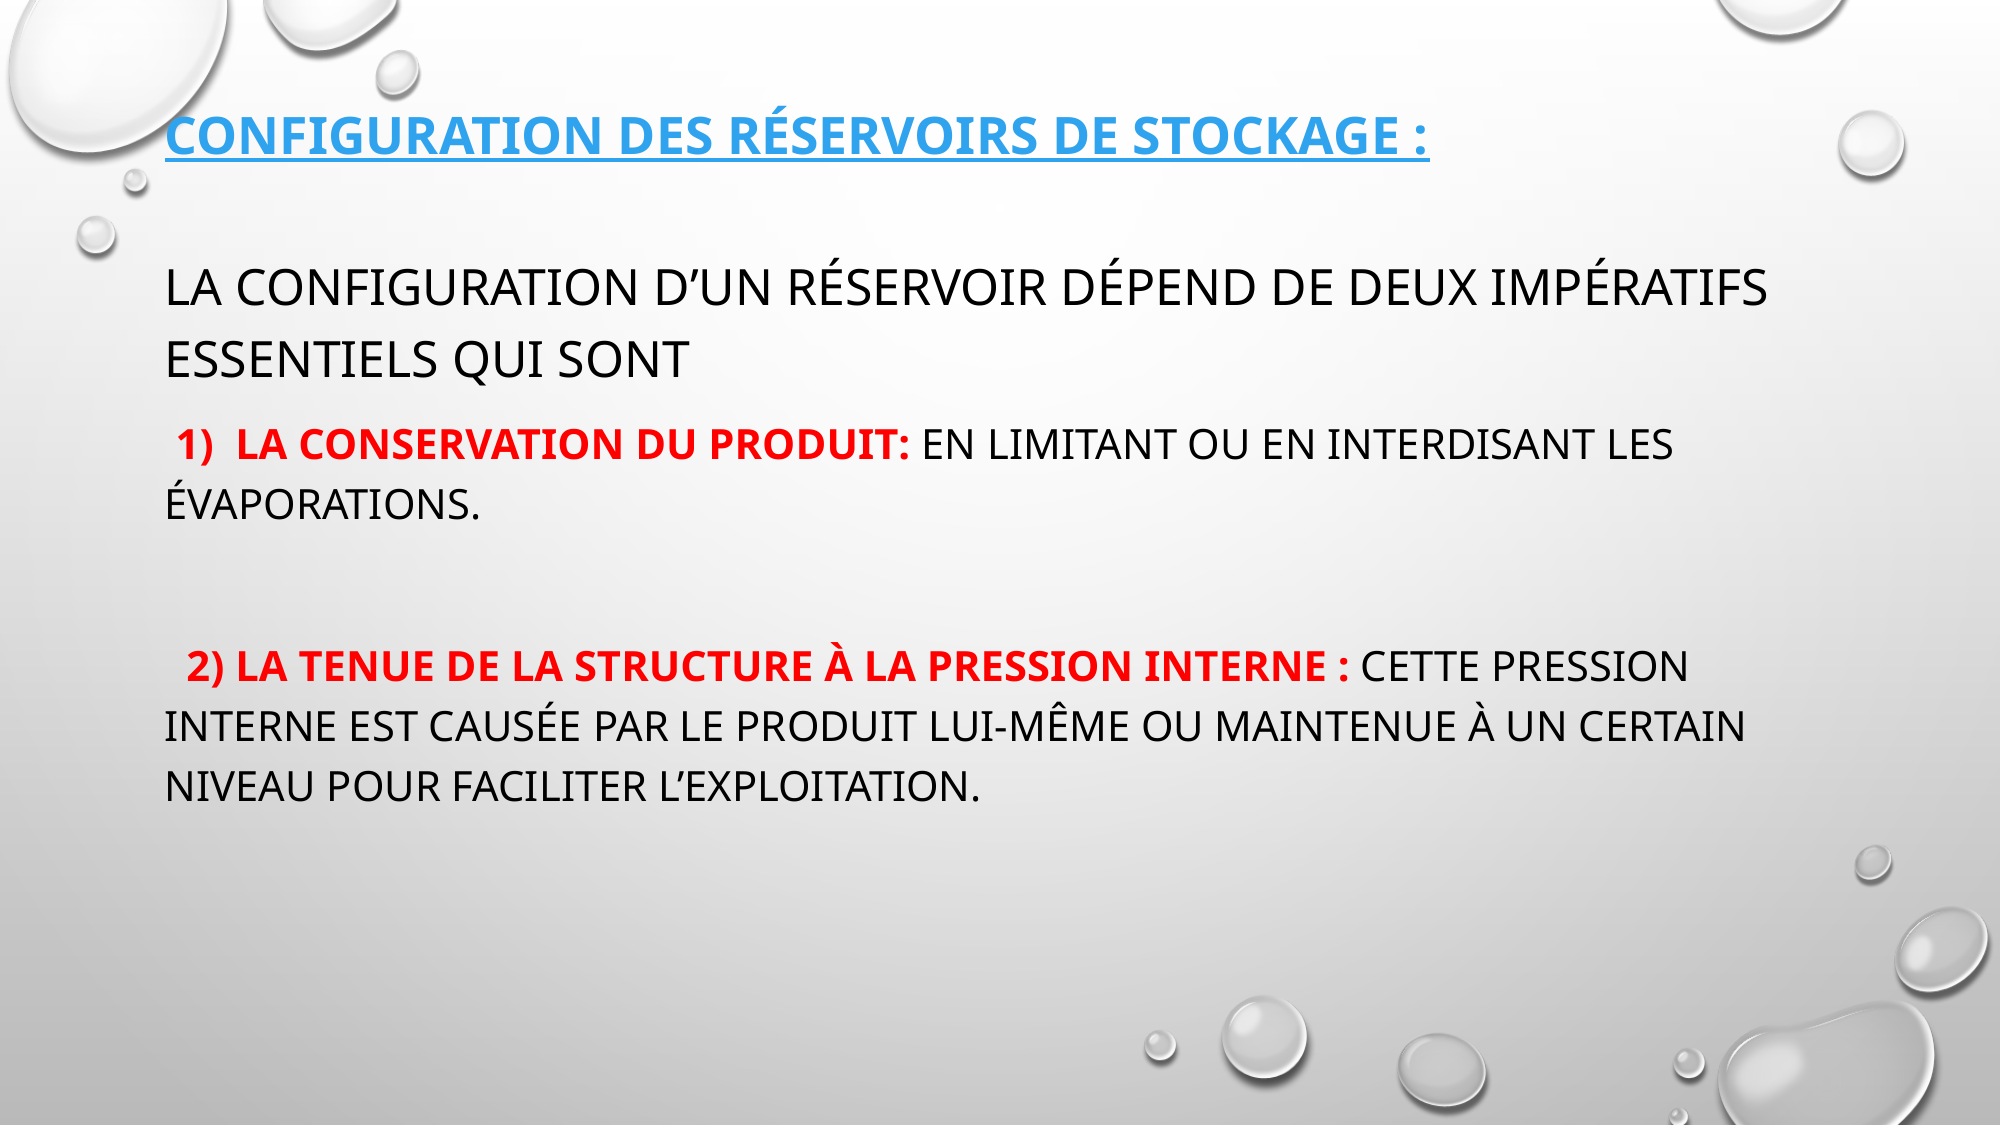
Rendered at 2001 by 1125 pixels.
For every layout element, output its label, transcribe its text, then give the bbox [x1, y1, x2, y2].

picture [0, 0, 2000, 1125]
title Configuration des réservoirs de stockage : [149, 101, 1851, 236]
list La configuration d’un réservoir dépend de deux impératifs essentiels qui sont 1) la conservation du produit: en limitant ou en interdisant les évaporations. 2) la tenue de la structure à la pression interne : cette pression interne est causée par le produit lui-même ou maintenue à un certain niveau pour faciliter l’exploitation. [149, 236, 1850, 950]
